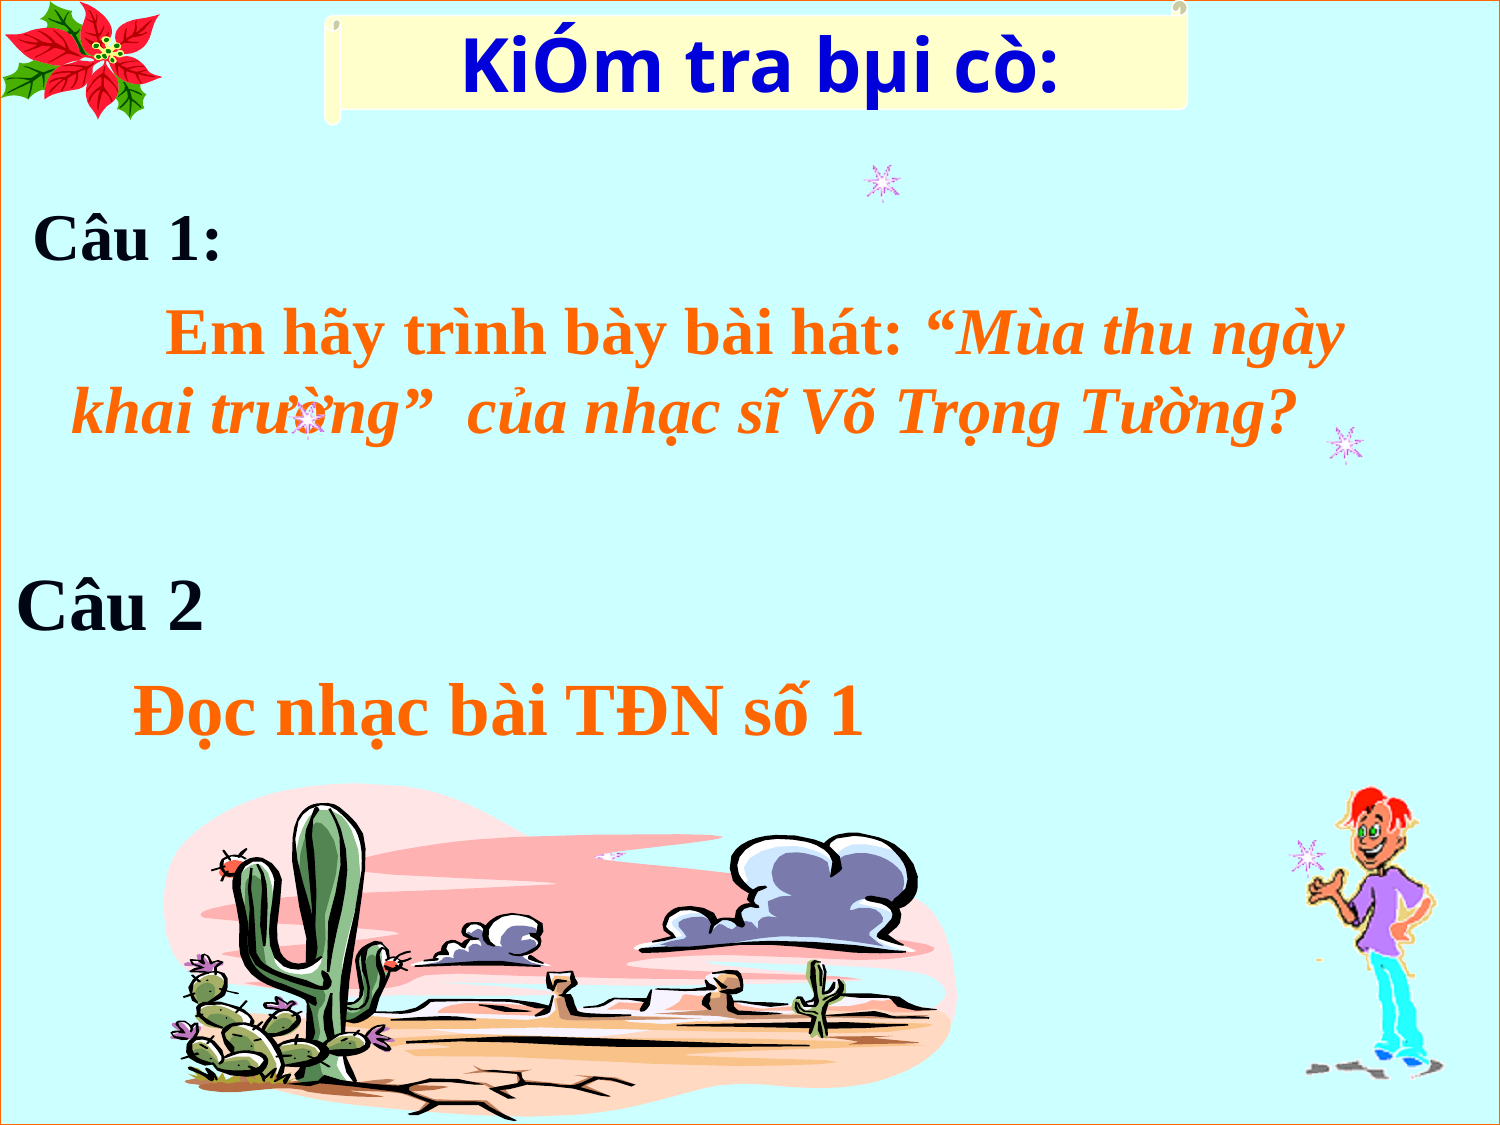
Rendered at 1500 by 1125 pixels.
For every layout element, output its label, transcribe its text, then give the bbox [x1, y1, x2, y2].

picture [162, 779, 963, 1125]
picture [0, 0, 163, 121]
picture [287, 399, 369, 473]
list Câu 1: Em hãy trình bày bài hát: “Mùa thu ngày khai trường” của nhạc sĩ Võ Trọng Tường? Câu 2 Đọc nhạc bài TĐN số 1 [0, 0, 1500, 1125]
picture [1324, 424, 1407, 498]
text_box KiÓm tra bµi cò: [324, 0, 1188, 125]
picture [1287, 774, 1470, 1088]
picture [862, 162, 944, 235]
